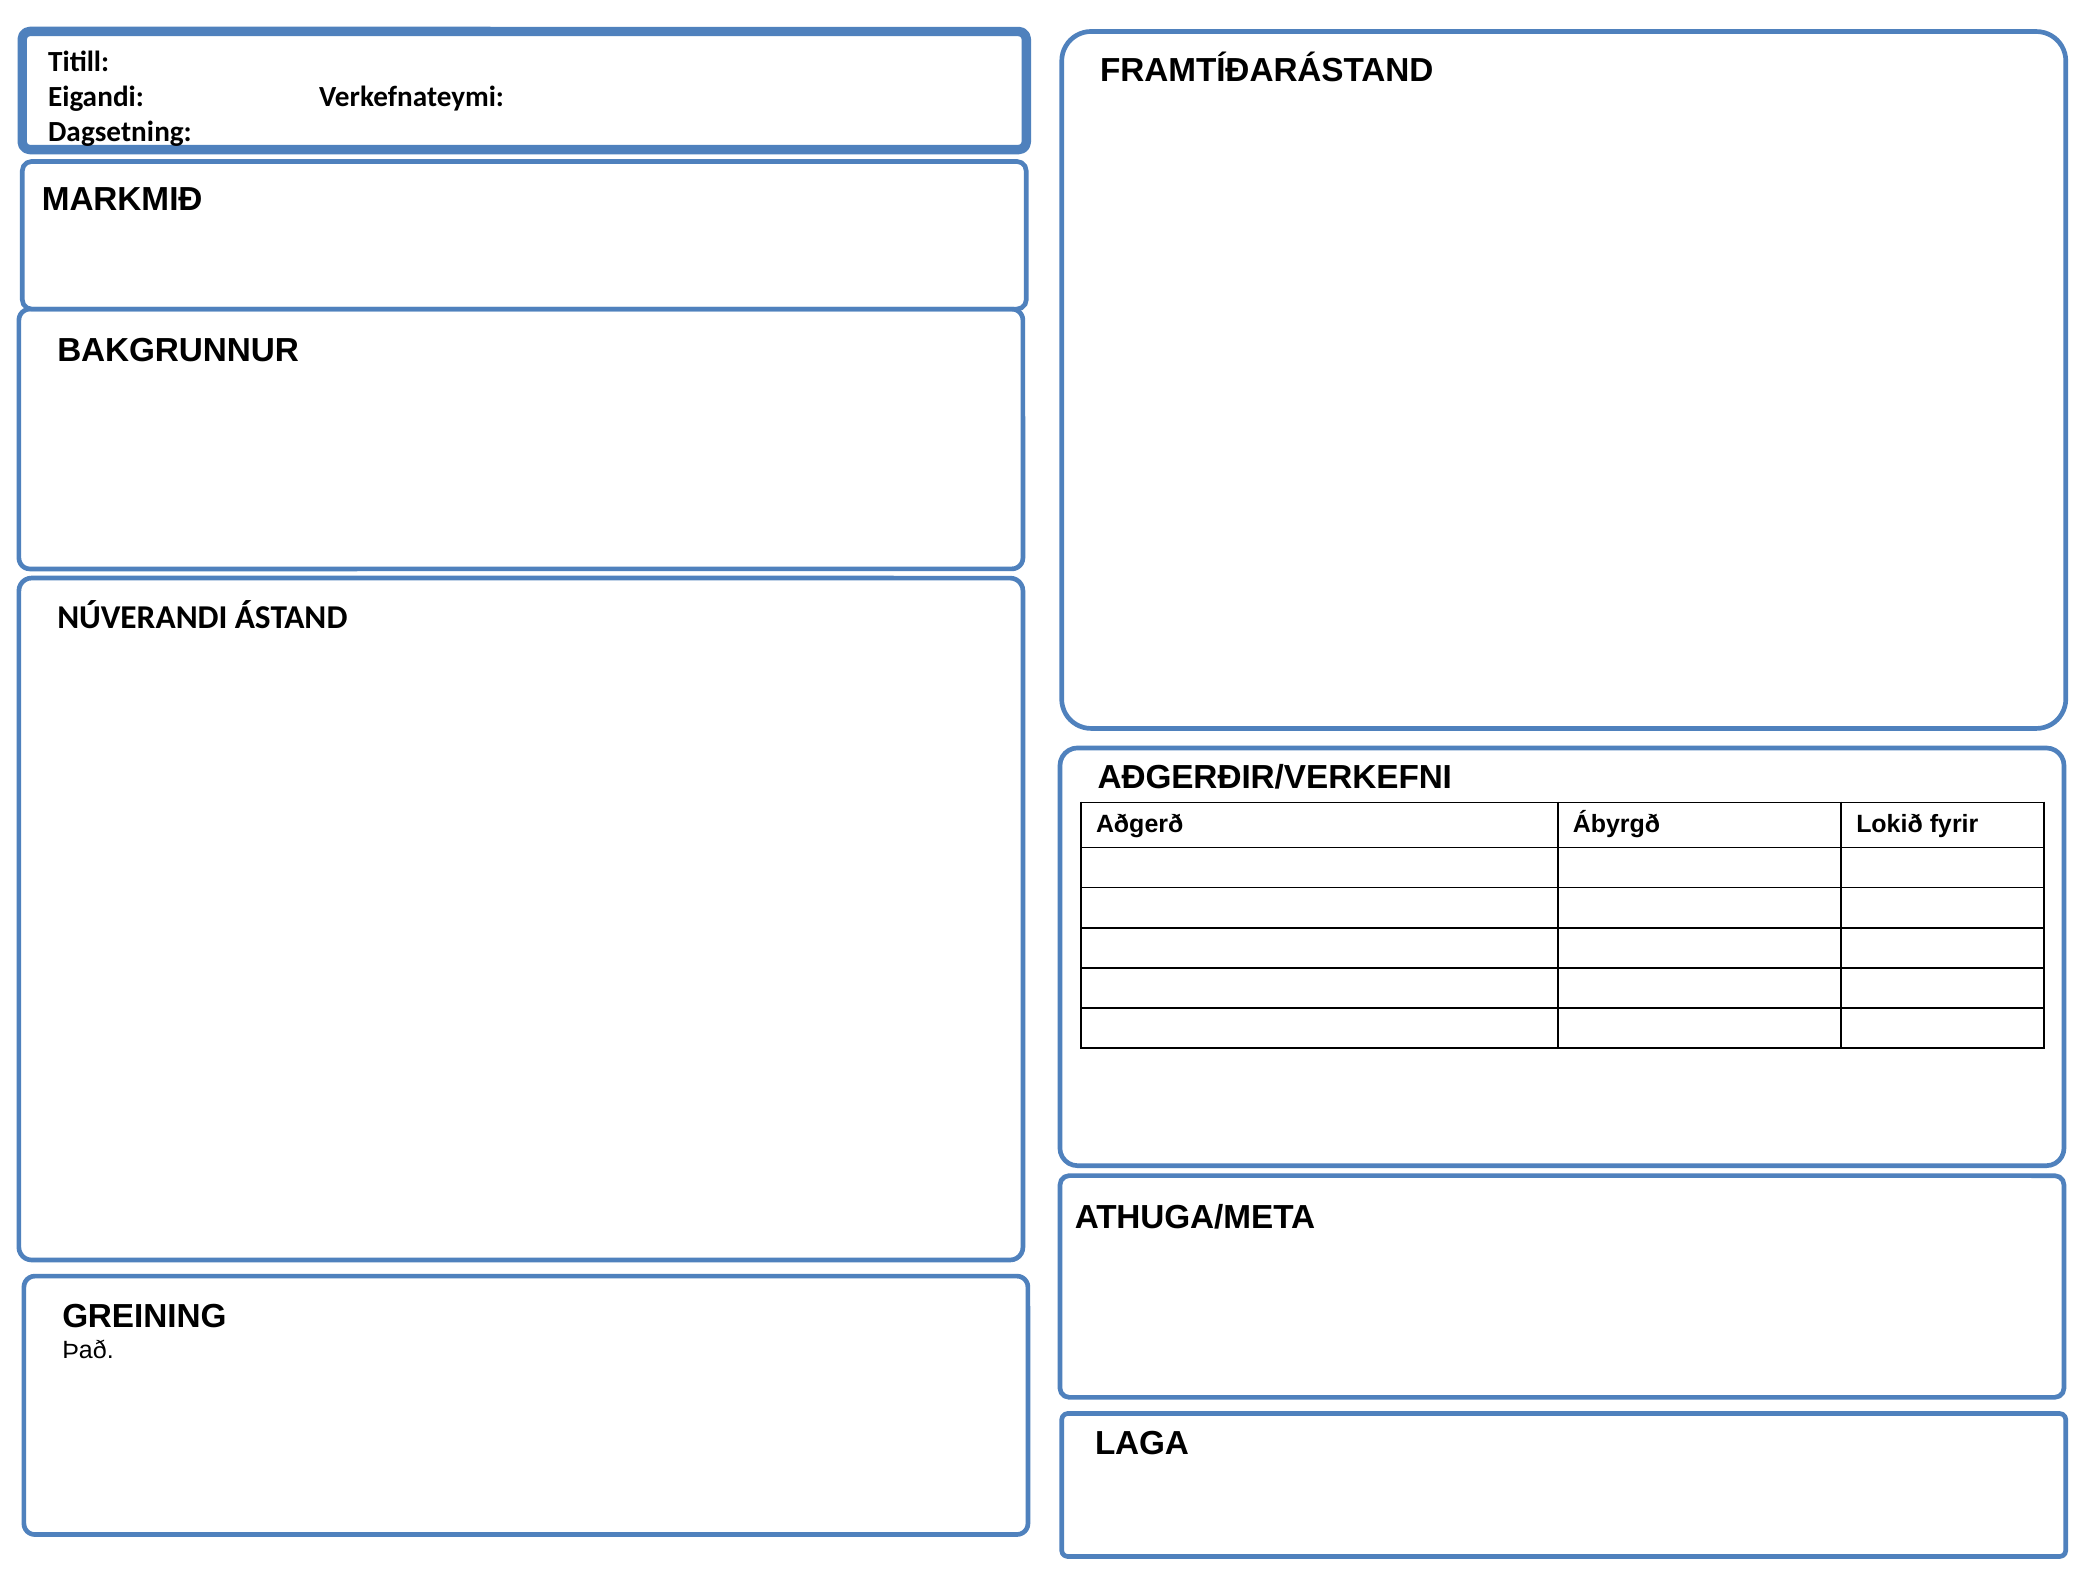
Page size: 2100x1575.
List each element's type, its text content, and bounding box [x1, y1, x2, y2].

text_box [18, 577, 1024, 1261]
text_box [1059, 747, 2065, 1166]
text_box [20, 29, 1029, 152]
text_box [1061, 31, 2067, 729]
text_box Titill: Eigandi: Verkefnateymi: Dagsetning: [27, 31, 1022, 158]
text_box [23, 1275, 1029, 1535]
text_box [21, 161, 1027, 310]
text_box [1061, 1413, 2067, 1557]
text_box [18, 308, 1024, 570]
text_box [1059, 1175, 2065, 1398]
